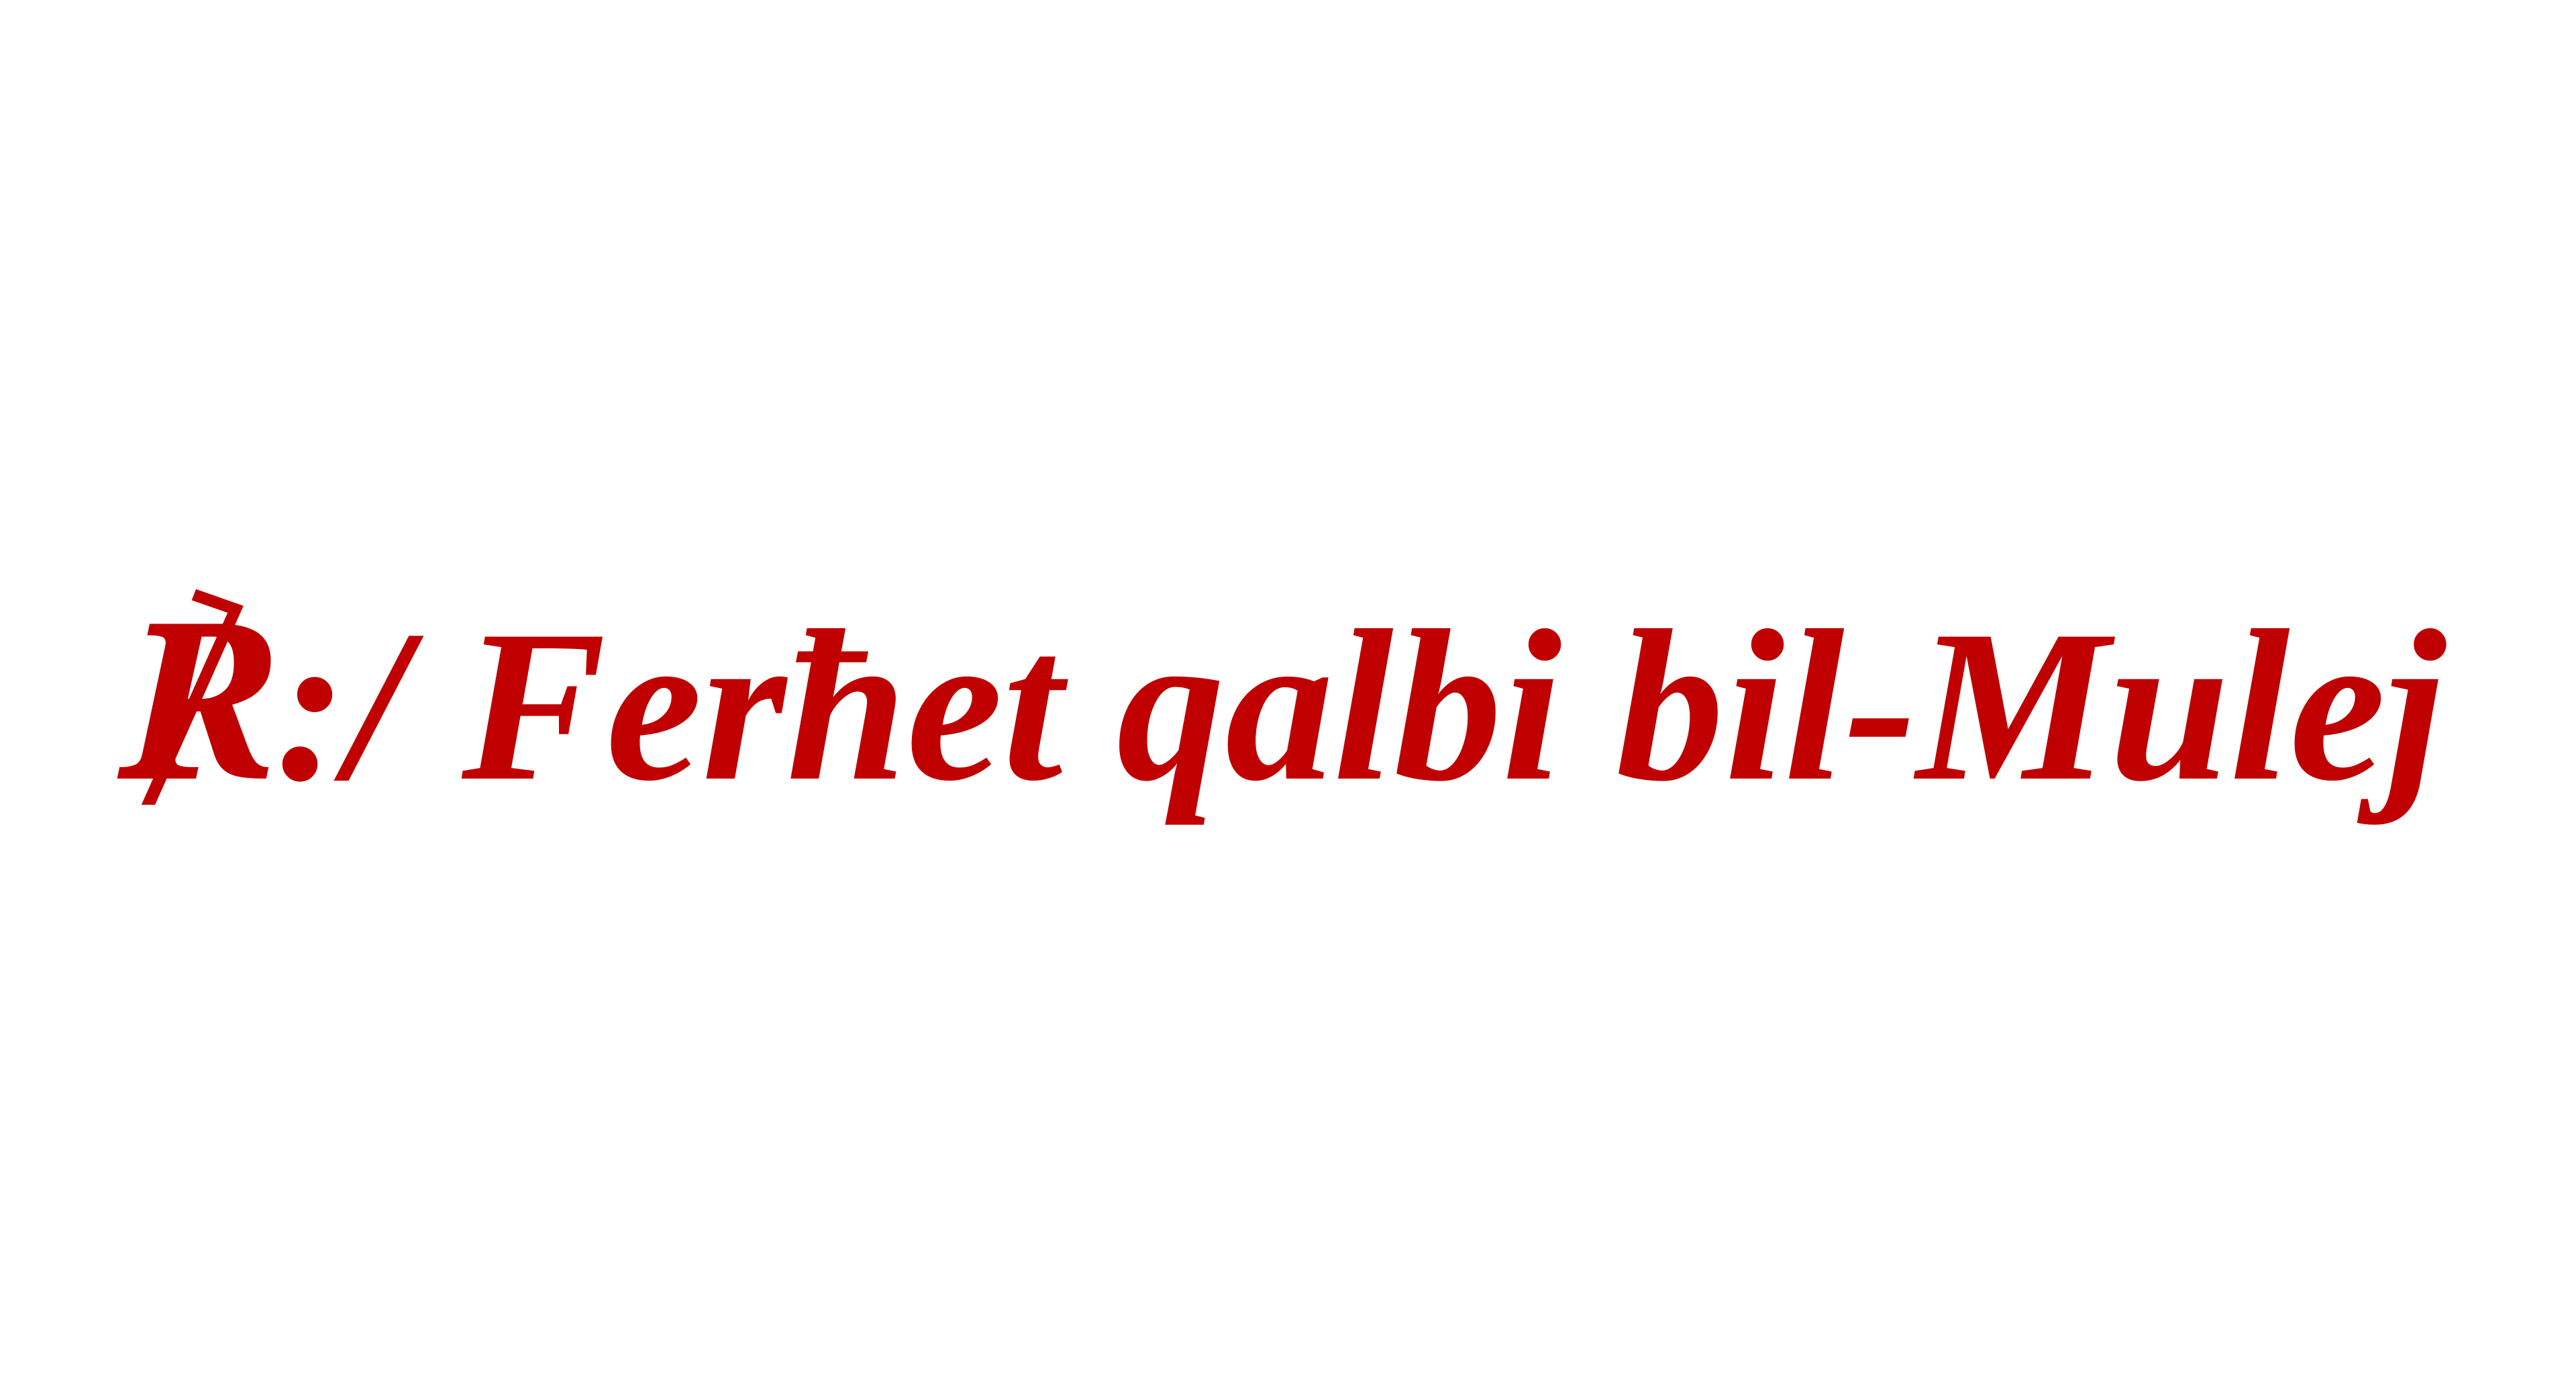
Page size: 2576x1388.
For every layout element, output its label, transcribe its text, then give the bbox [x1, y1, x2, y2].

text_box ℟:/ Ferħet qalbi bil-Mulej [0, 554, 2572, 830]
